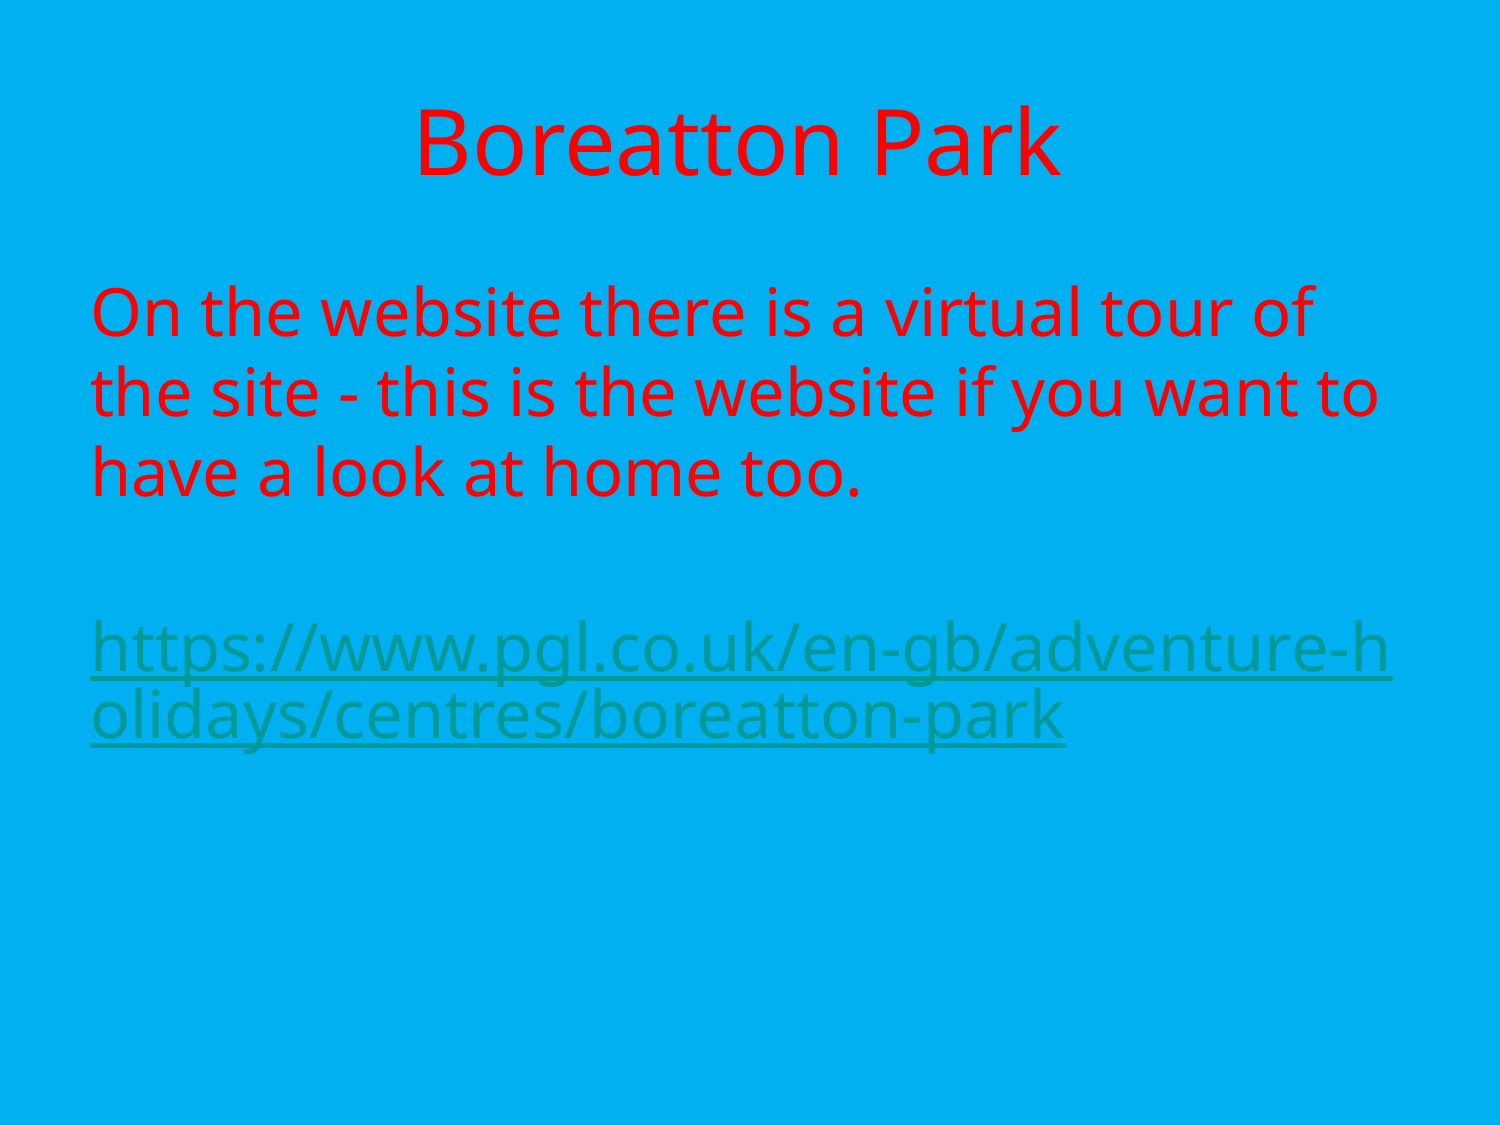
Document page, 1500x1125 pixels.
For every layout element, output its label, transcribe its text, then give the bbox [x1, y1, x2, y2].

title Boreatton Park [75, 45, 1425, 233]
list On the website there is a virtual tour of the site - this is the website if you want to have a look at home too. https://www.pgl.co.uk/en-gb/adventure-holidays/centres/boreatton-park [75, 262, 1425, 1005]
